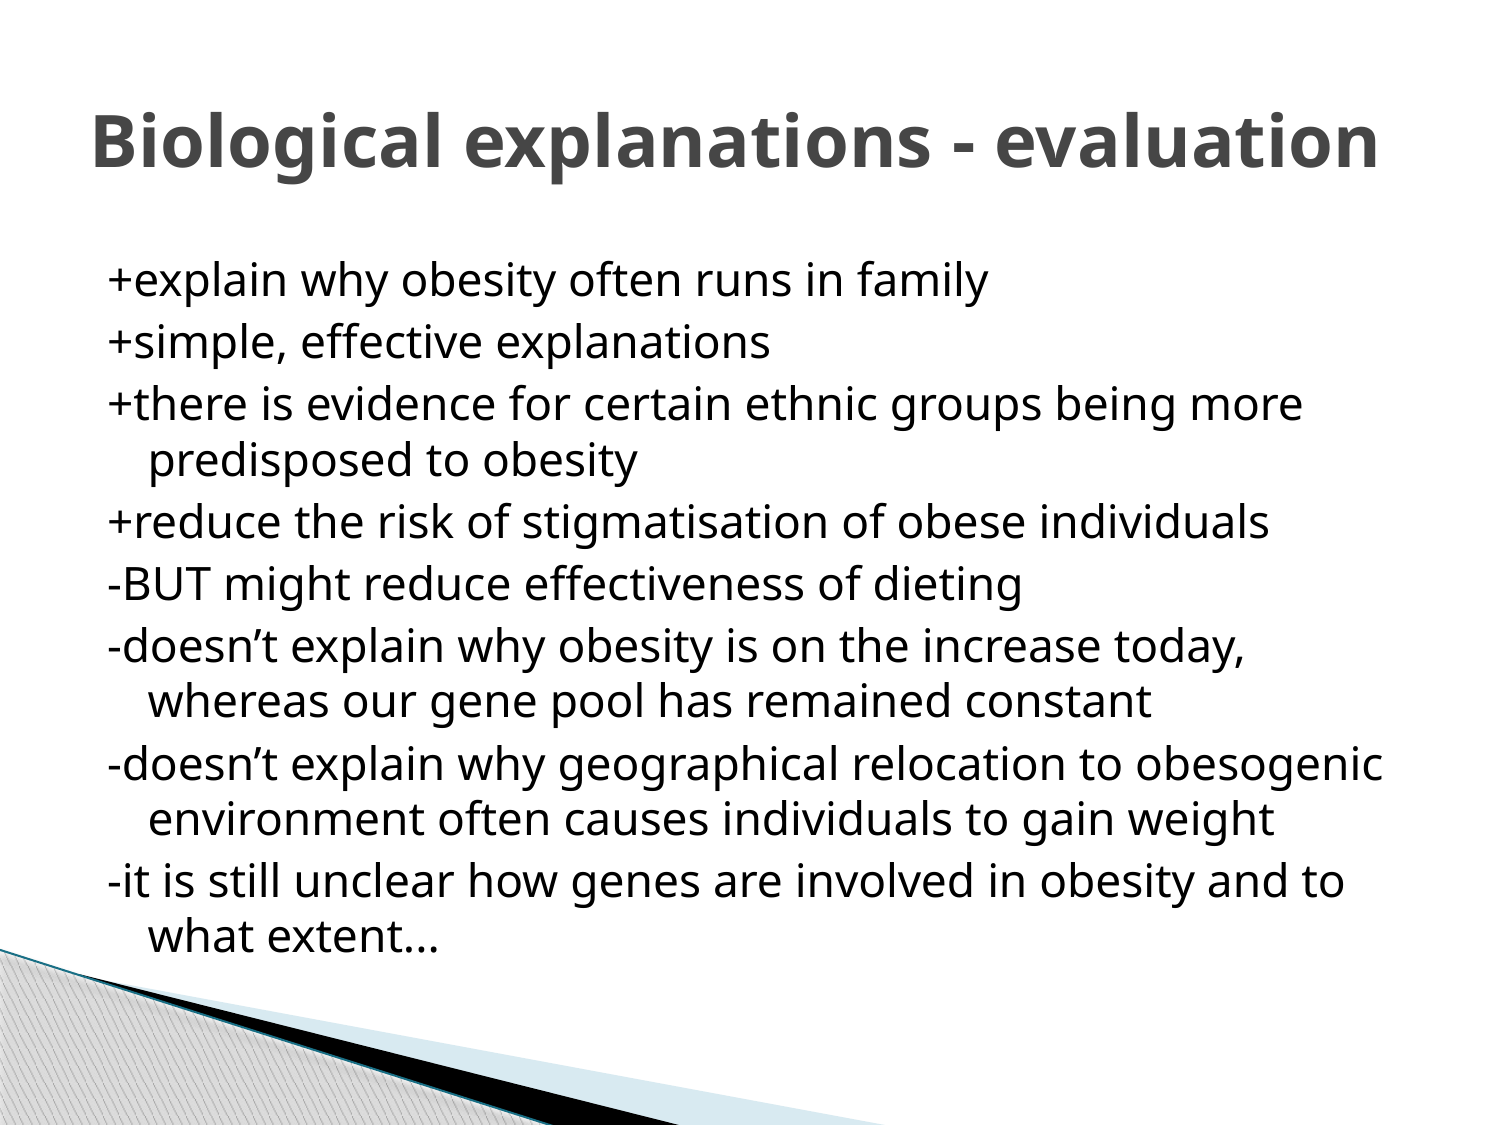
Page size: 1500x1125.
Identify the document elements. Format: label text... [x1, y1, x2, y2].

list +explain why obesity often runs in family +simple, effective explanations +there is evidence for certain ethnic groups being more predisposed to obesity +reduce the risk of stigmatisation of obese individuals -BUT might reduce effectiveness of dieting -doesn’t explain why obesity is on the increase today, whereas our gene pool has remained constant -doesn’t explain why geographical relocation to obesogenic environment often causes individuals to gain weight -it is still unclear how genes are involved in obesity and to what extent... [75, 243, 1425, 1020]
title Biological explanations - evaluation [75, 45, 1425, 233]
